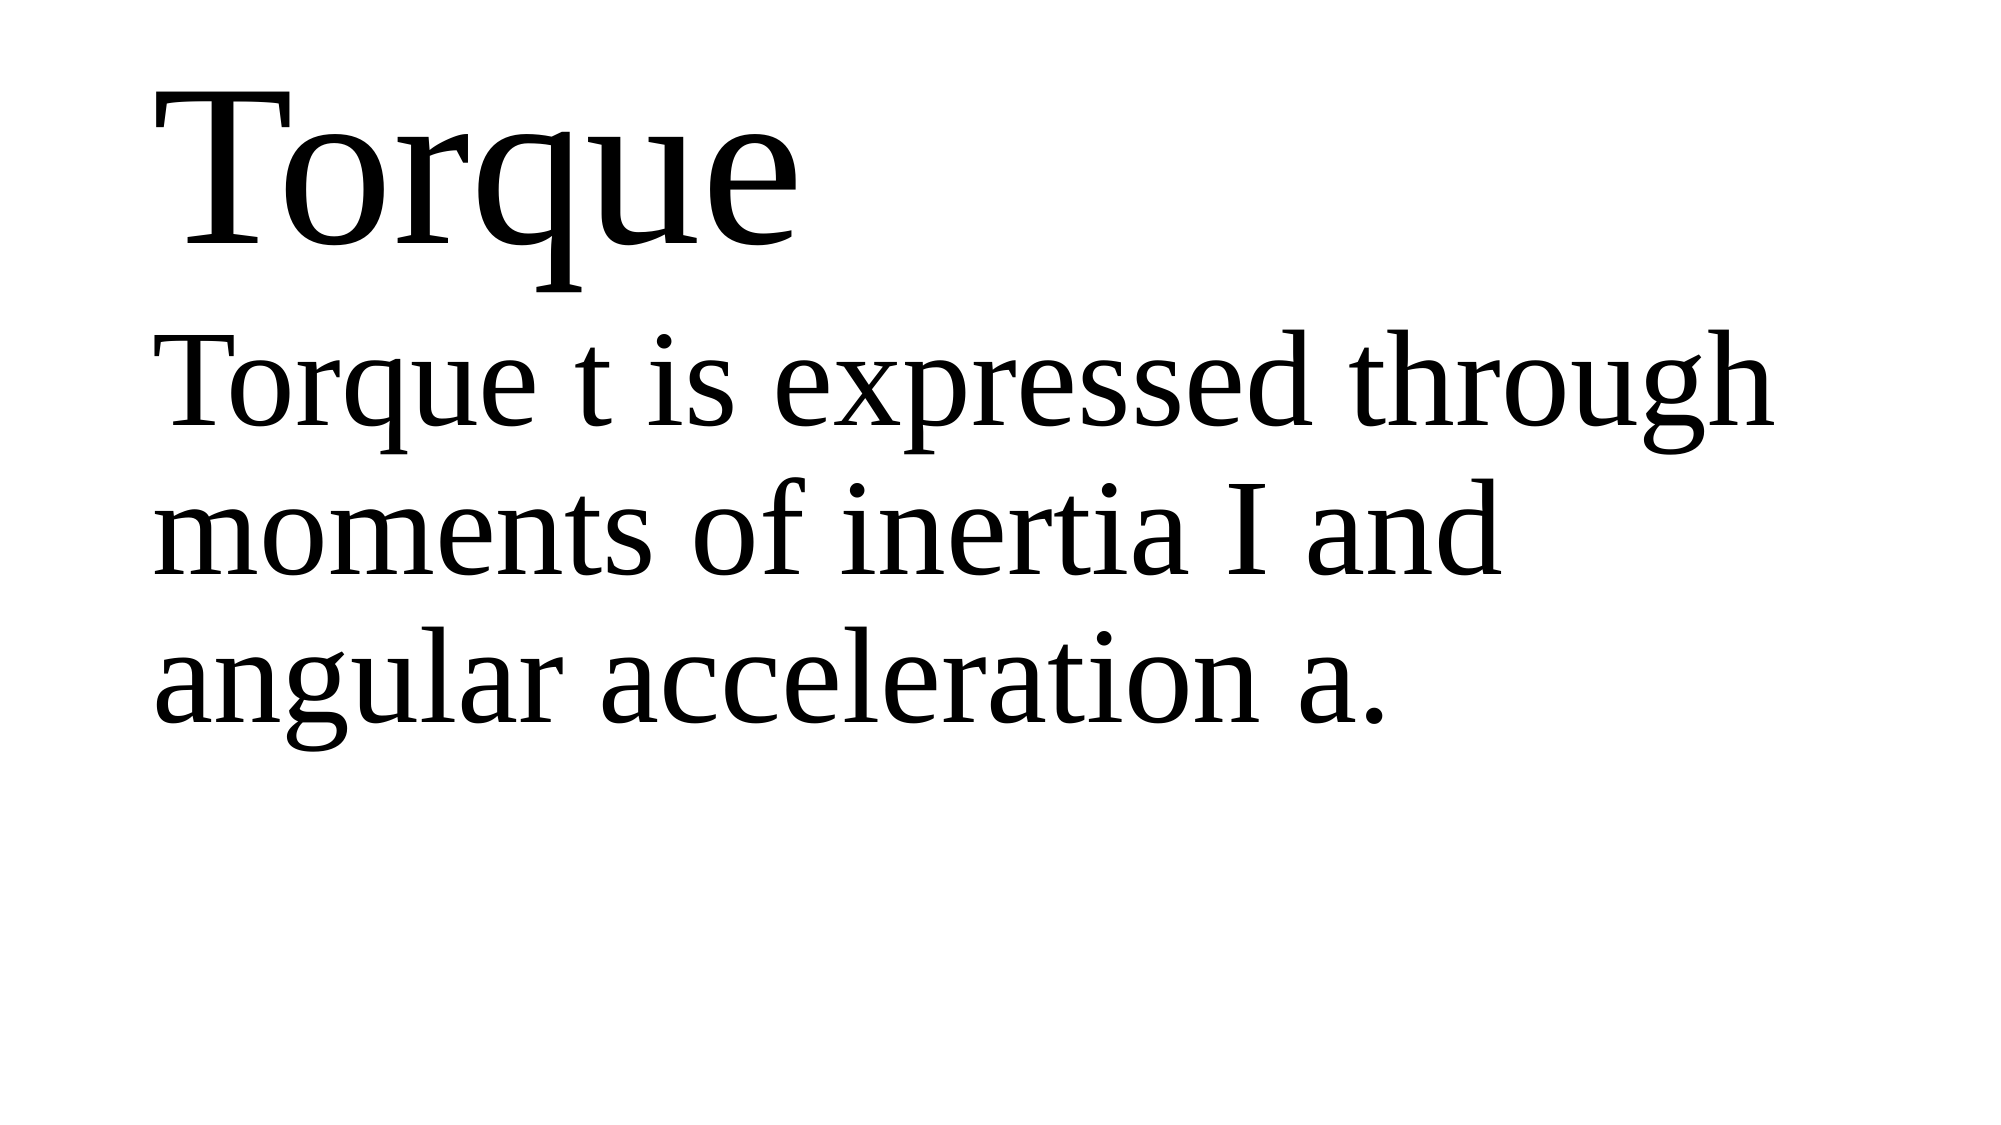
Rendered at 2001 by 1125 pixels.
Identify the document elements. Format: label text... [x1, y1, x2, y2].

title Torque [137, 59, 1863, 278]
list Torque t is expressed through moments of inertia I and angular acceleration a. [137, 299, 1863, 1014]
